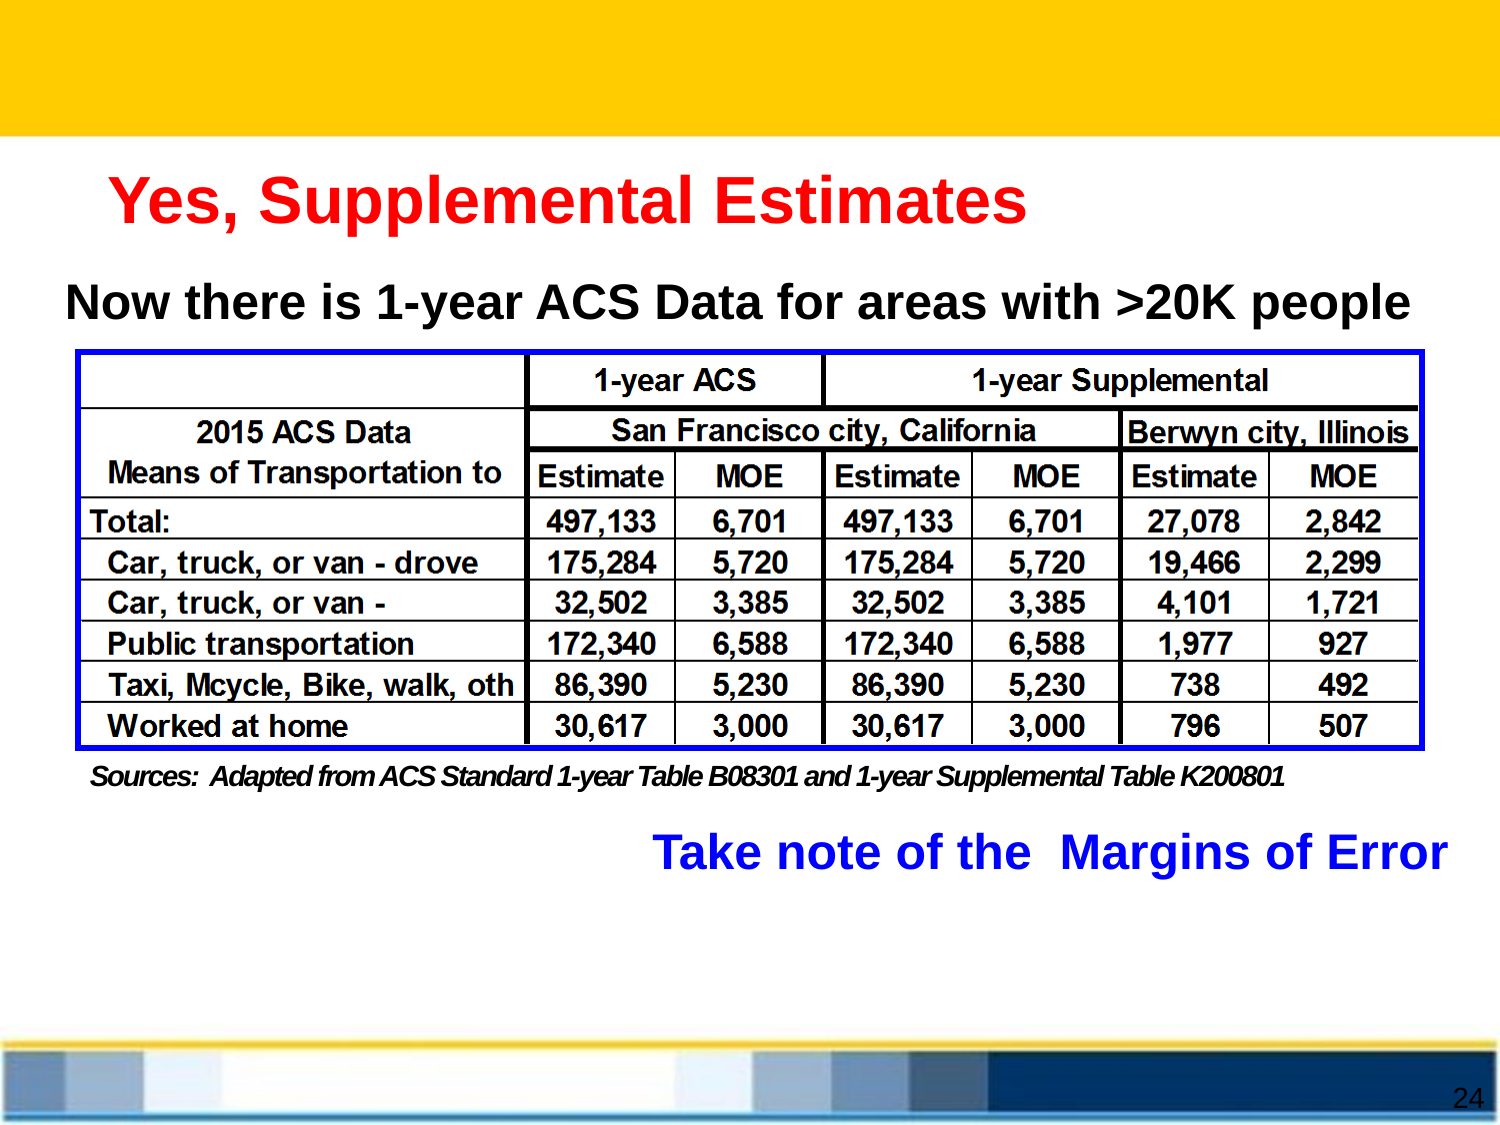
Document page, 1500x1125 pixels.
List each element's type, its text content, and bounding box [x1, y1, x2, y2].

text_box Sources: Adapted from ACS Standard 1-year Table B08301 and 1-year Supplemental Table K200801 [75, 759, 1325, 800]
text_box Yes, Supplemental Estimates [0, 149, 1413, 245]
picture [0, 0, 1500, 1125]
slide_number 24 [1149, 1071, 1500, 1125]
text_box Take note of the Margins of Error [637, 812, 1475, 888]
text_box Now there is 1-year ACS Data for areas with >20K people [49, 262, 1463, 338]
